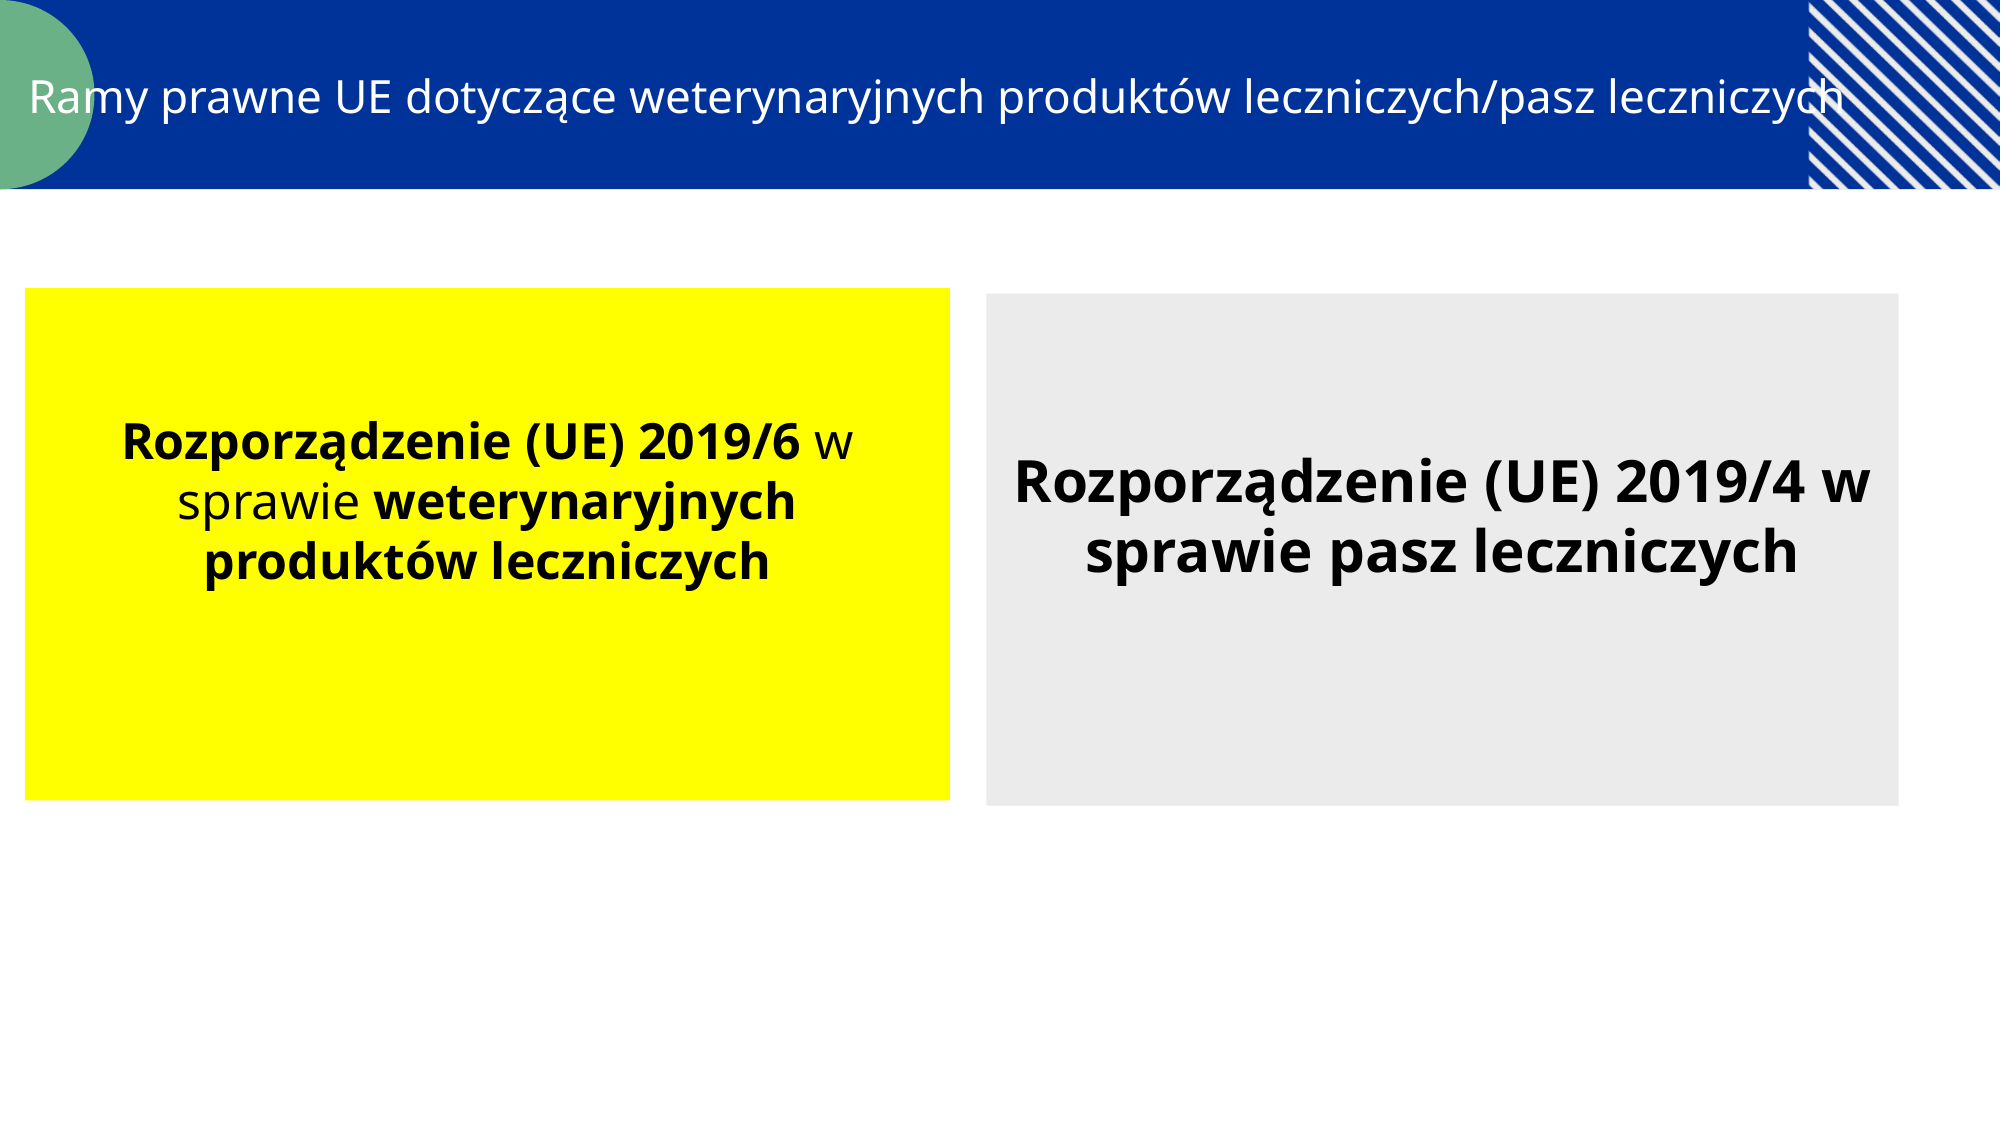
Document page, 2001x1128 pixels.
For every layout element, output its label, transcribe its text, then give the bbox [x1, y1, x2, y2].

picture [1808, 0, 2000, 190]
text_box Rozporządzenie (UE) 2019/4 w sprawie pasz leczniczych [984, 291, 1901, 808]
text_box Rozporządzenie (UE) 2019/6 w sprawie weterynaryjnych produktów leczniczych [23, 286, 952, 802]
text_box Ramy prawne UE dotyczące weterynaryjnych produktów leczniczych/pasz leczniczych [0, 60, 1876, 146]
